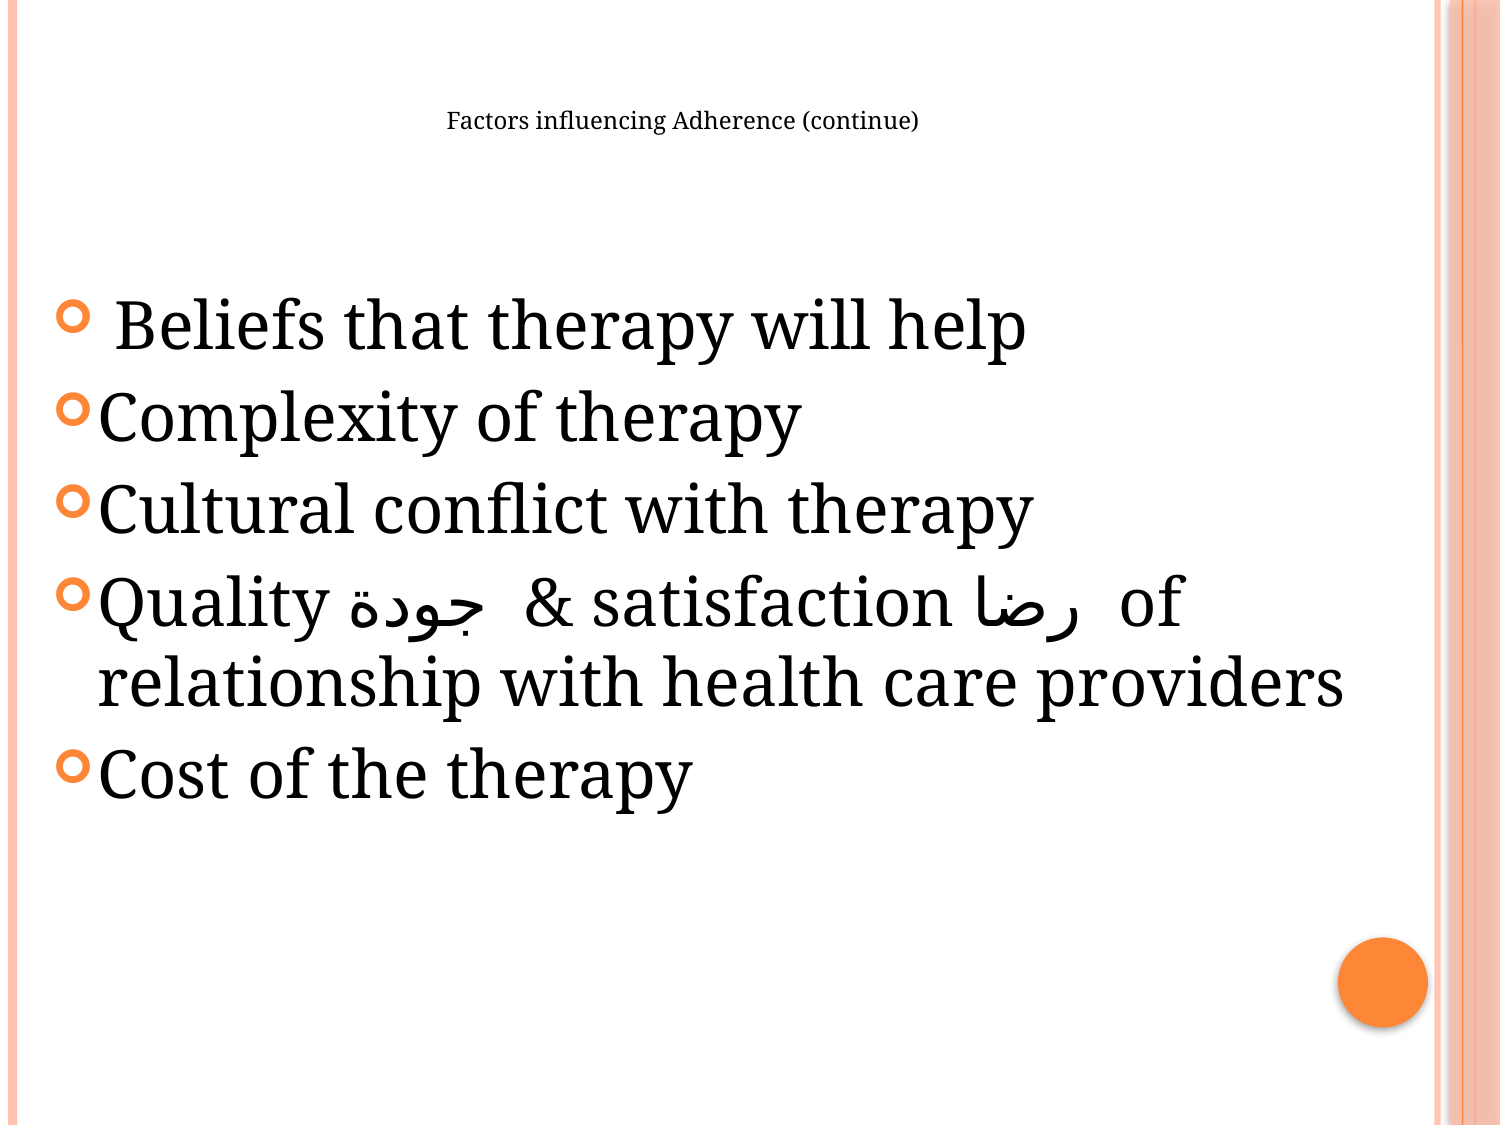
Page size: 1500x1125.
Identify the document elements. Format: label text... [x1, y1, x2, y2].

title Factors influencing Adherence (continue) [75, 45, 1300, 233]
list Beliefs that therapy will help Complexity of therapy Cultural conflict with therapy Quality جودة & satisfaction رضا of relationship with health care providers Cost of the therapy [37, 275, 1438, 1075]
